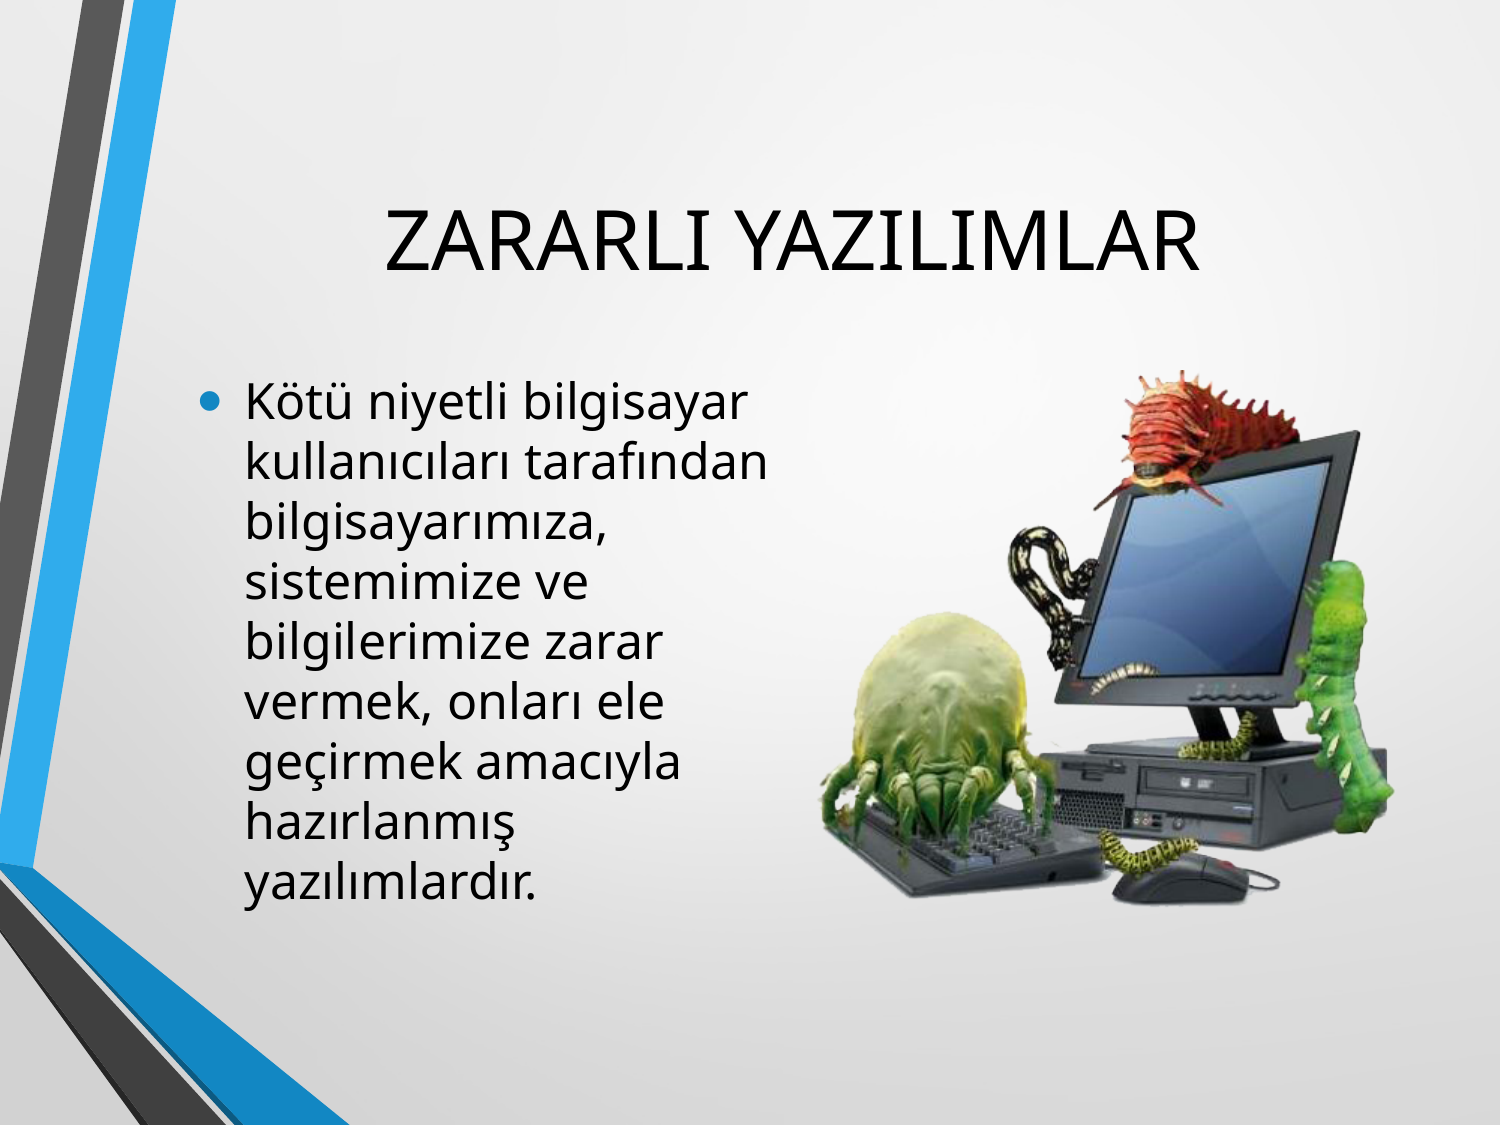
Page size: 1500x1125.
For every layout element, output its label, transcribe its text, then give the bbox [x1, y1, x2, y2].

title ZARARLI YAZILIMLAR [161, 75, 1425, 400]
list Kötü niyetli bilgisayar kullanıcıları tarafından bilgisayarımıza, sistemimize ve bilgilerimize zarar vermek, onları ele geçirmek amacıyla hazırlanmış yazılımlardır. [182, 382, 752, 898]
picture [752, 370, 1426, 928]
